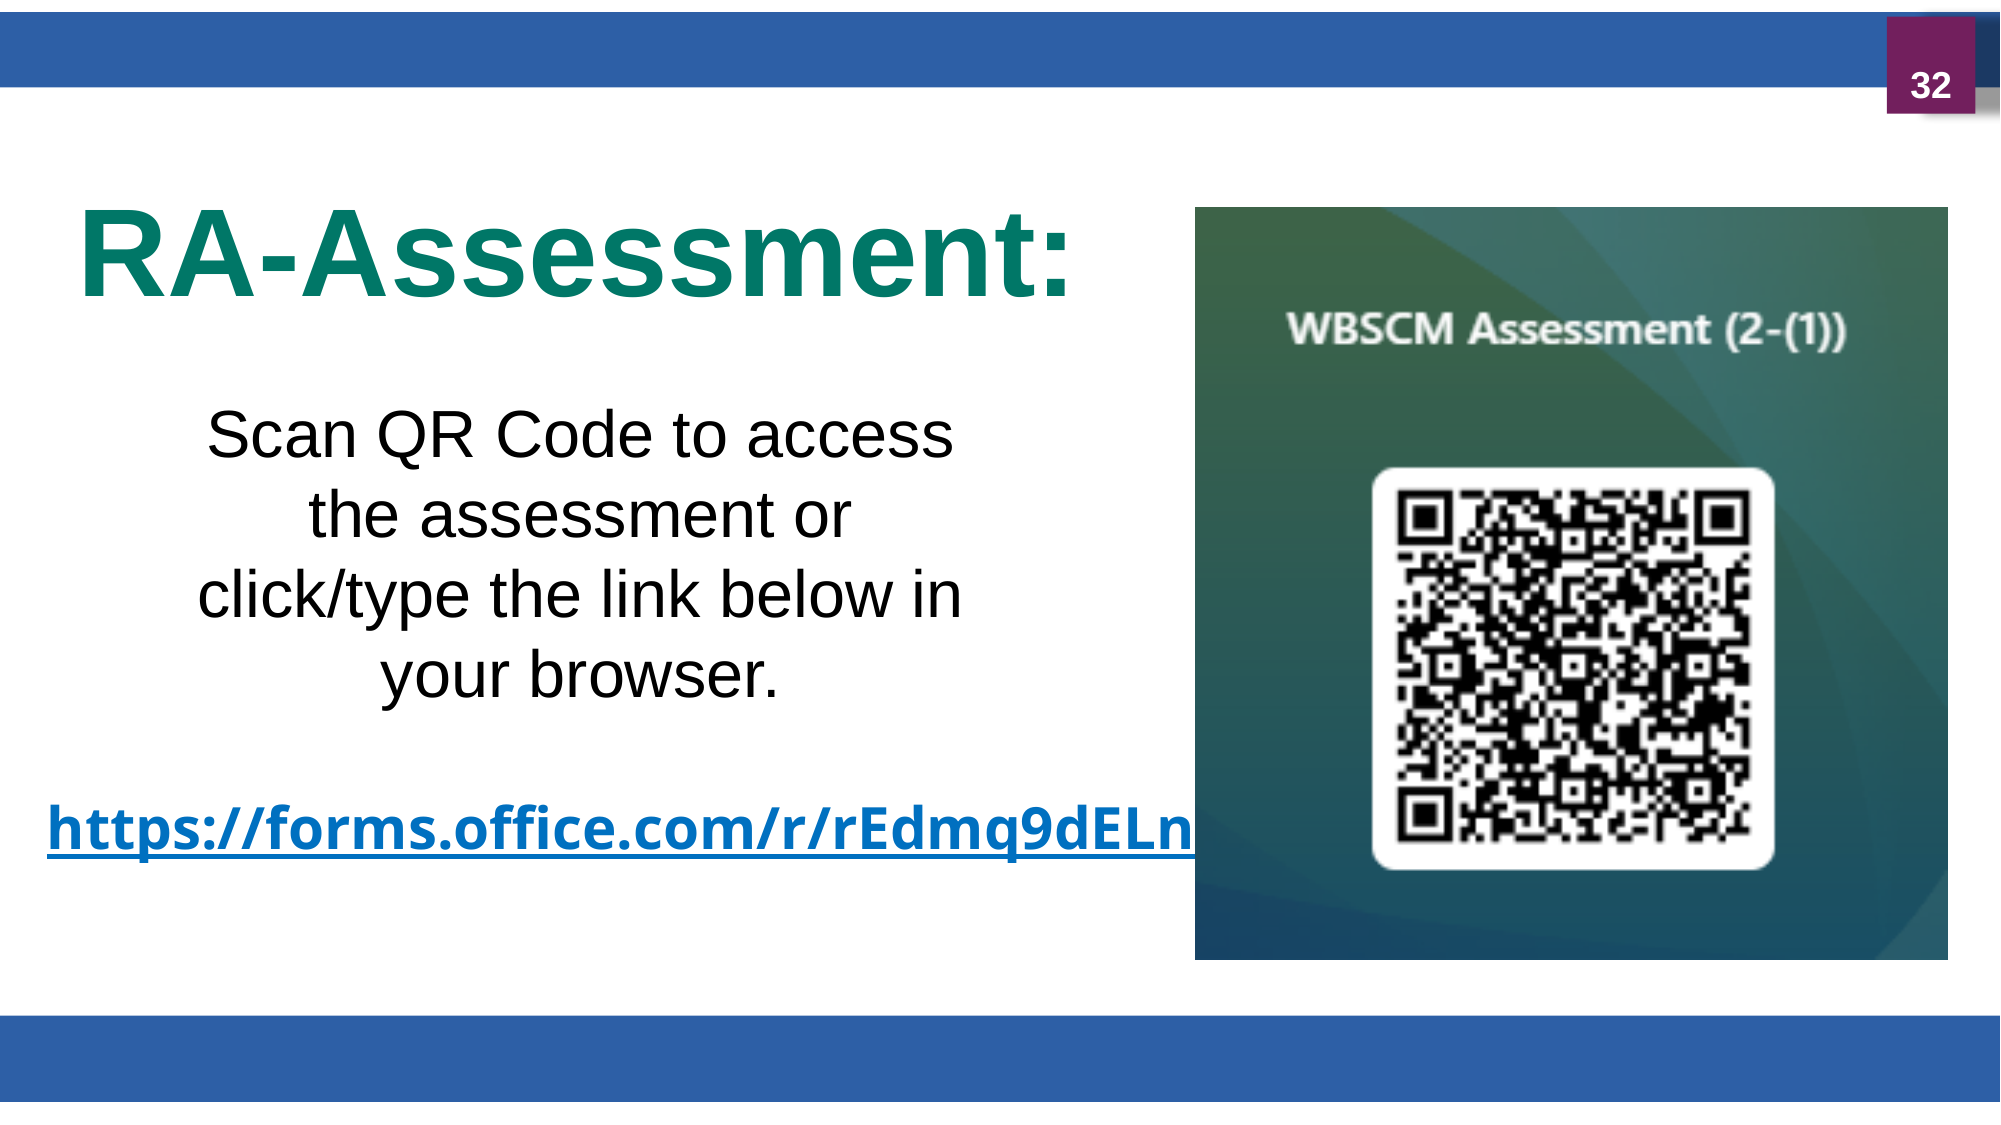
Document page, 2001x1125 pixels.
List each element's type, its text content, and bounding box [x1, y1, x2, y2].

text_box [0, 11, 1922, 88]
text_box Scan QR Code to access the assessment or click/type the link below in your browser. [161, 329, 1001, 719]
picture [1195, 207, 1948, 960]
text_box https://forms.office.com/r/rEdmq9dELn [31, 784, 1195, 924]
text_box RA-Assessment: [62, 163, 1331, 329]
text_box [0, 1015, 2000, 1103]
slide_number 32 [1886, 16, 1976, 114]
